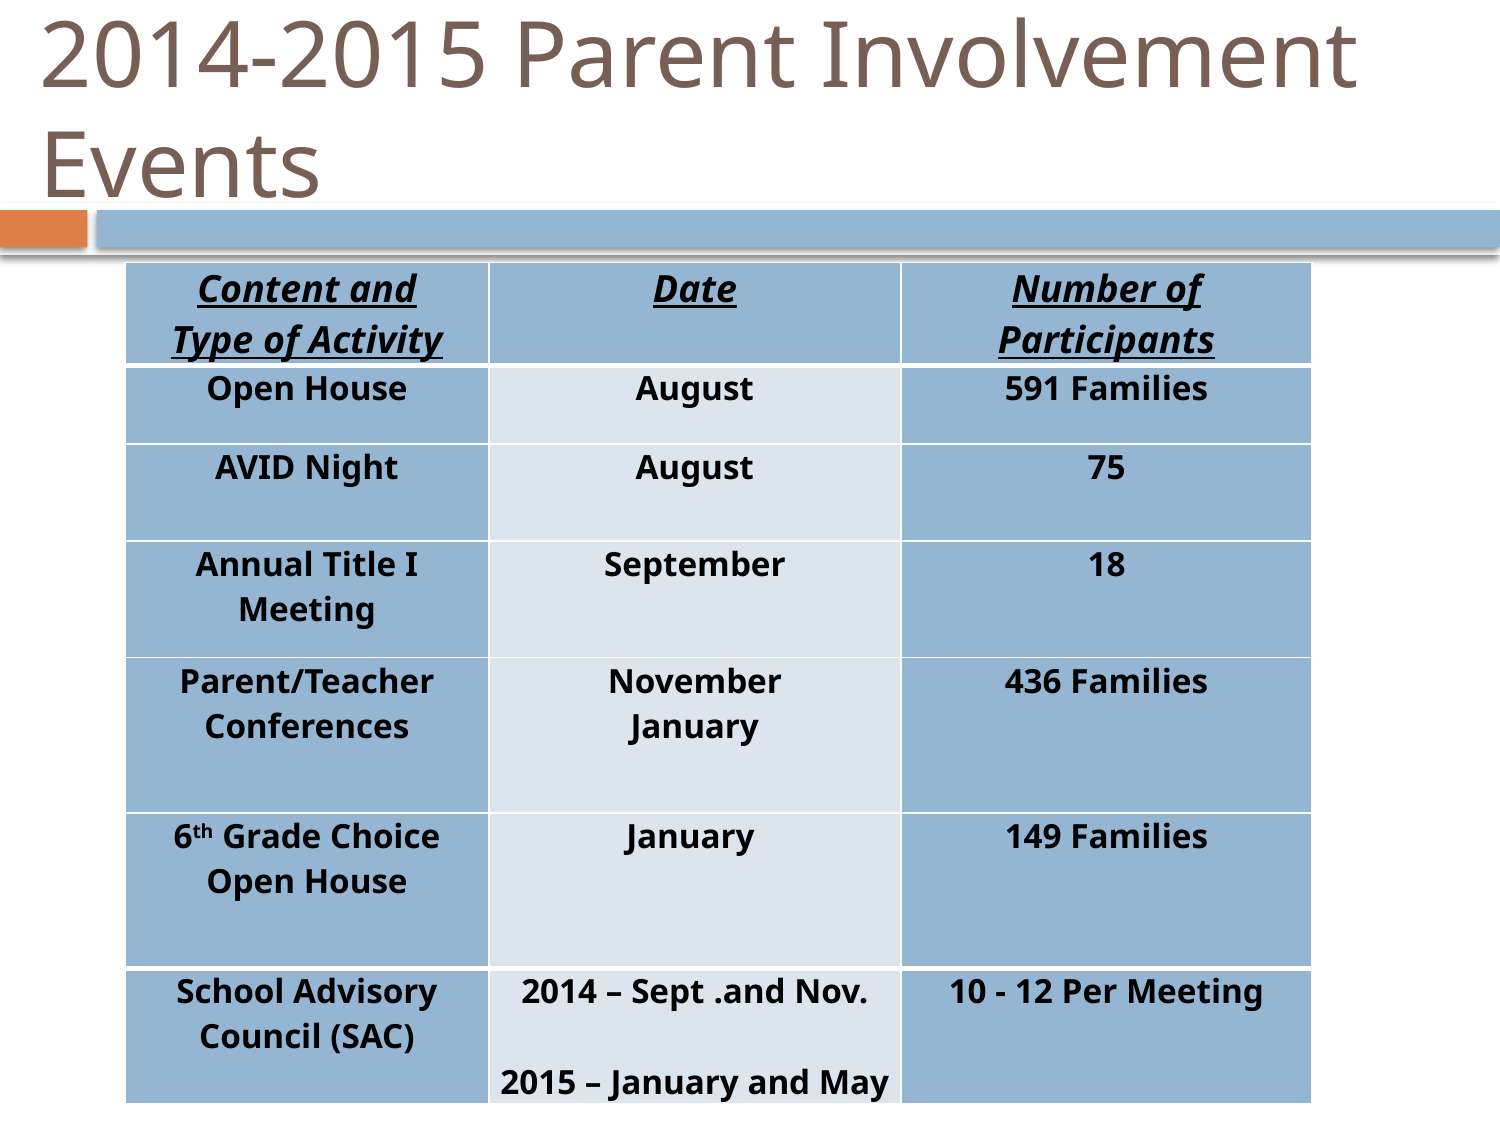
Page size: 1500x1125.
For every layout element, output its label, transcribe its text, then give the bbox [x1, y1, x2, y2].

table_cell 591 Families [902, 368, 1311, 443]
table_cell January [490, 814, 900, 966]
table_cell 10 - 12 Per Meeting [902, 971, 1311, 1103]
table_cell 2014 – Sept .and Nov. 2015 – January and May [490, 971, 900, 1103]
table_cell 149 Families [902, 814, 1311, 966]
table_header Content and Type of Activity [126, 263, 488, 363]
table_cell September [490, 542, 900, 657]
table_cell Open House [126, 368, 488, 443]
table_cell Parent/Teacher Conferences [126, 658, 488, 812]
title 2014-2015 Parent Involvement Events [24, 12, 1475, 200]
table_cell 436 Families [902, 658, 1311, 812]
table_header Date [490, 263, 900, 363]
table_cell 75 [902, 445, 1311, 540]
table_cell August [490, 368, 900, 443]
table_cell School Advisory Council (SAC) [126, 971, 488, 1103]
table_cell 18 [902, 542, 1311, 657]
table_cell Annual Title I Meeting [126, 542, 488, 657]
table_cell AVID Night [126, 445, 488, 540]
table_cell November January [490, 658, 900, 812]
table_cell 6th Grade Choice Open House [126, 814, 488, 966]
table_header Number of Participants [902, 263, 1311, 363]
table_cell August [490, 445, 900, 540]
